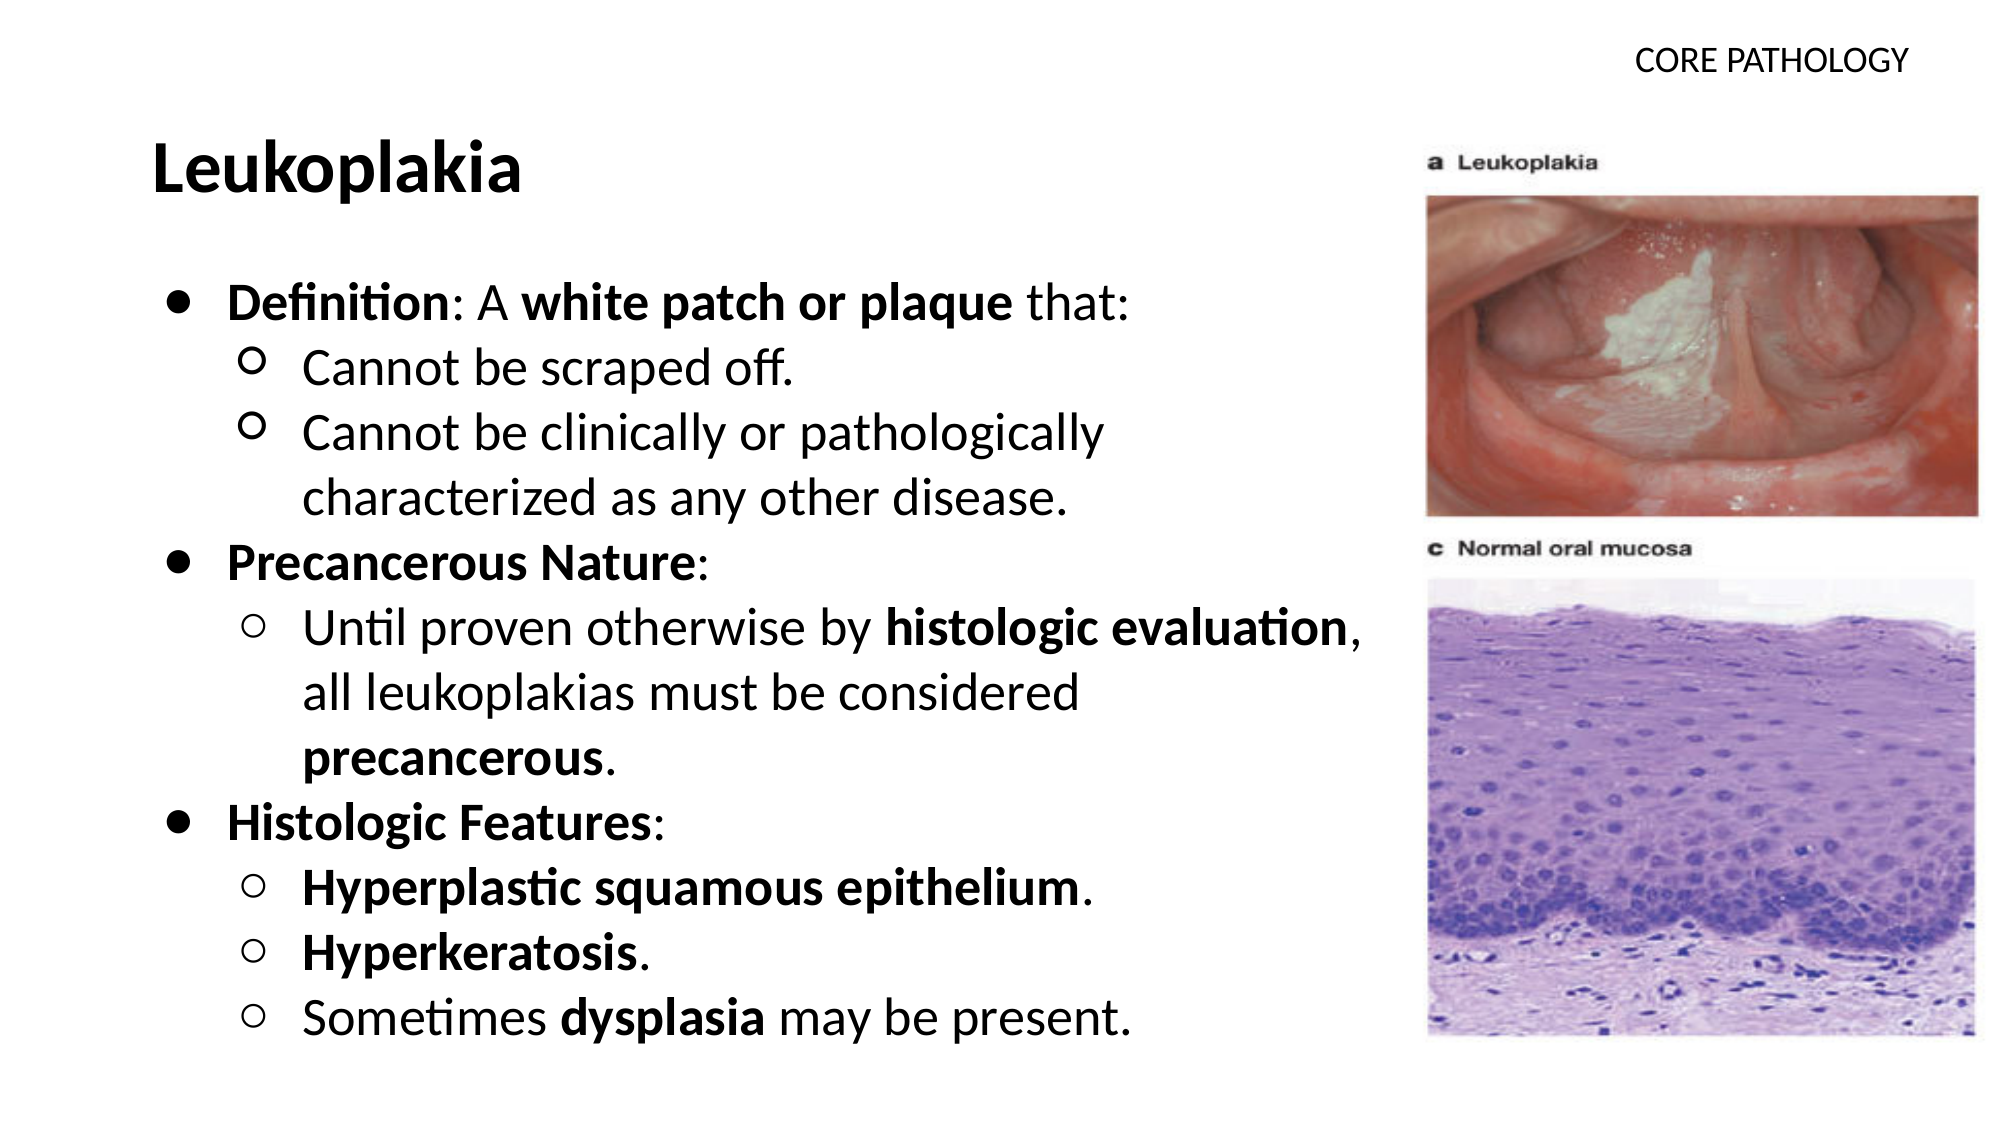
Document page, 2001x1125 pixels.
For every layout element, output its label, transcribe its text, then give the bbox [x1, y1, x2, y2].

text_box Definition: A white patch or plaque that: Cannot be scraped off. Cannot be clinically or pathologically characterized as any other disease. Precancerous Nature: Until proven otherwise by histologic evaluation, all leukoplakias must be considered precancerous. Histologic Features: Hyperplastic squamous epithelium. Hyperkeratosis. Sometimes dysplasia may be present. [137, 259, 1386, 1054]
title Leukoplakia [137, 59, 1863, 259]
picture [1391, 103, 2000, 1125]
text_box CORE PATHOLOGY [1619, 27, 1980, 88]
